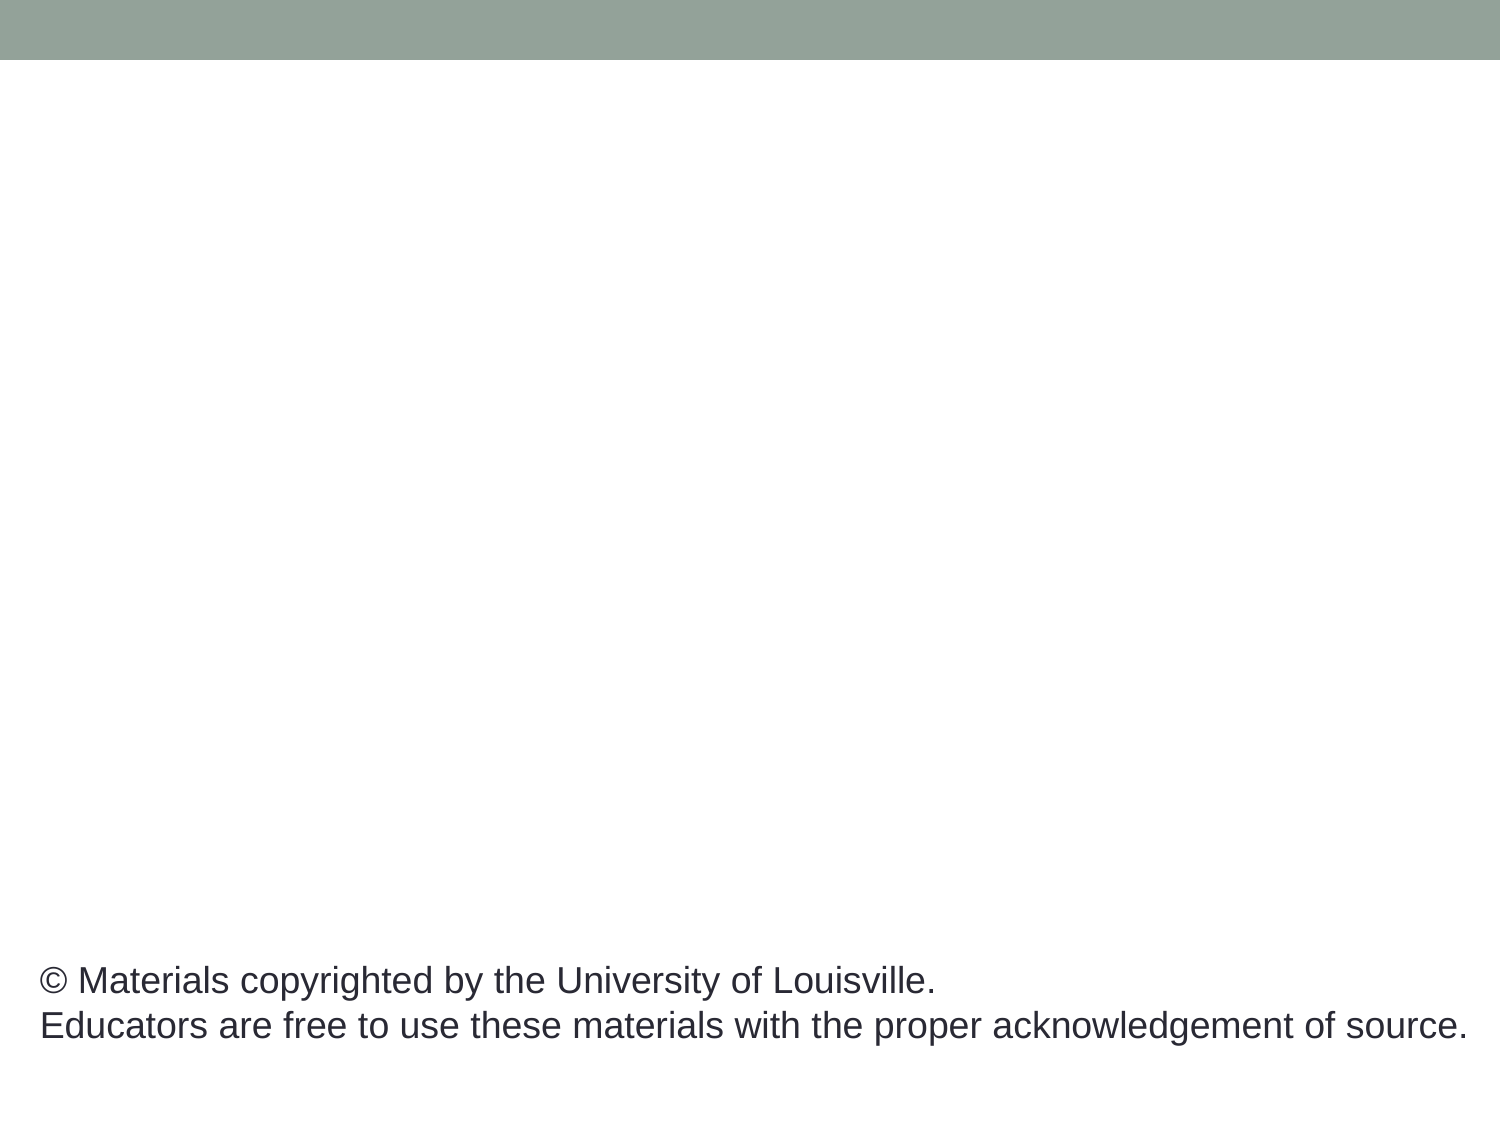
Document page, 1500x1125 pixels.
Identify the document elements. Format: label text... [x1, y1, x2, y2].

text_box © Materials copyrighted by the University of Louisville. Educators are free to use these materials with the proper acknowledgement of source. [24, 948, 1488, 1099]
